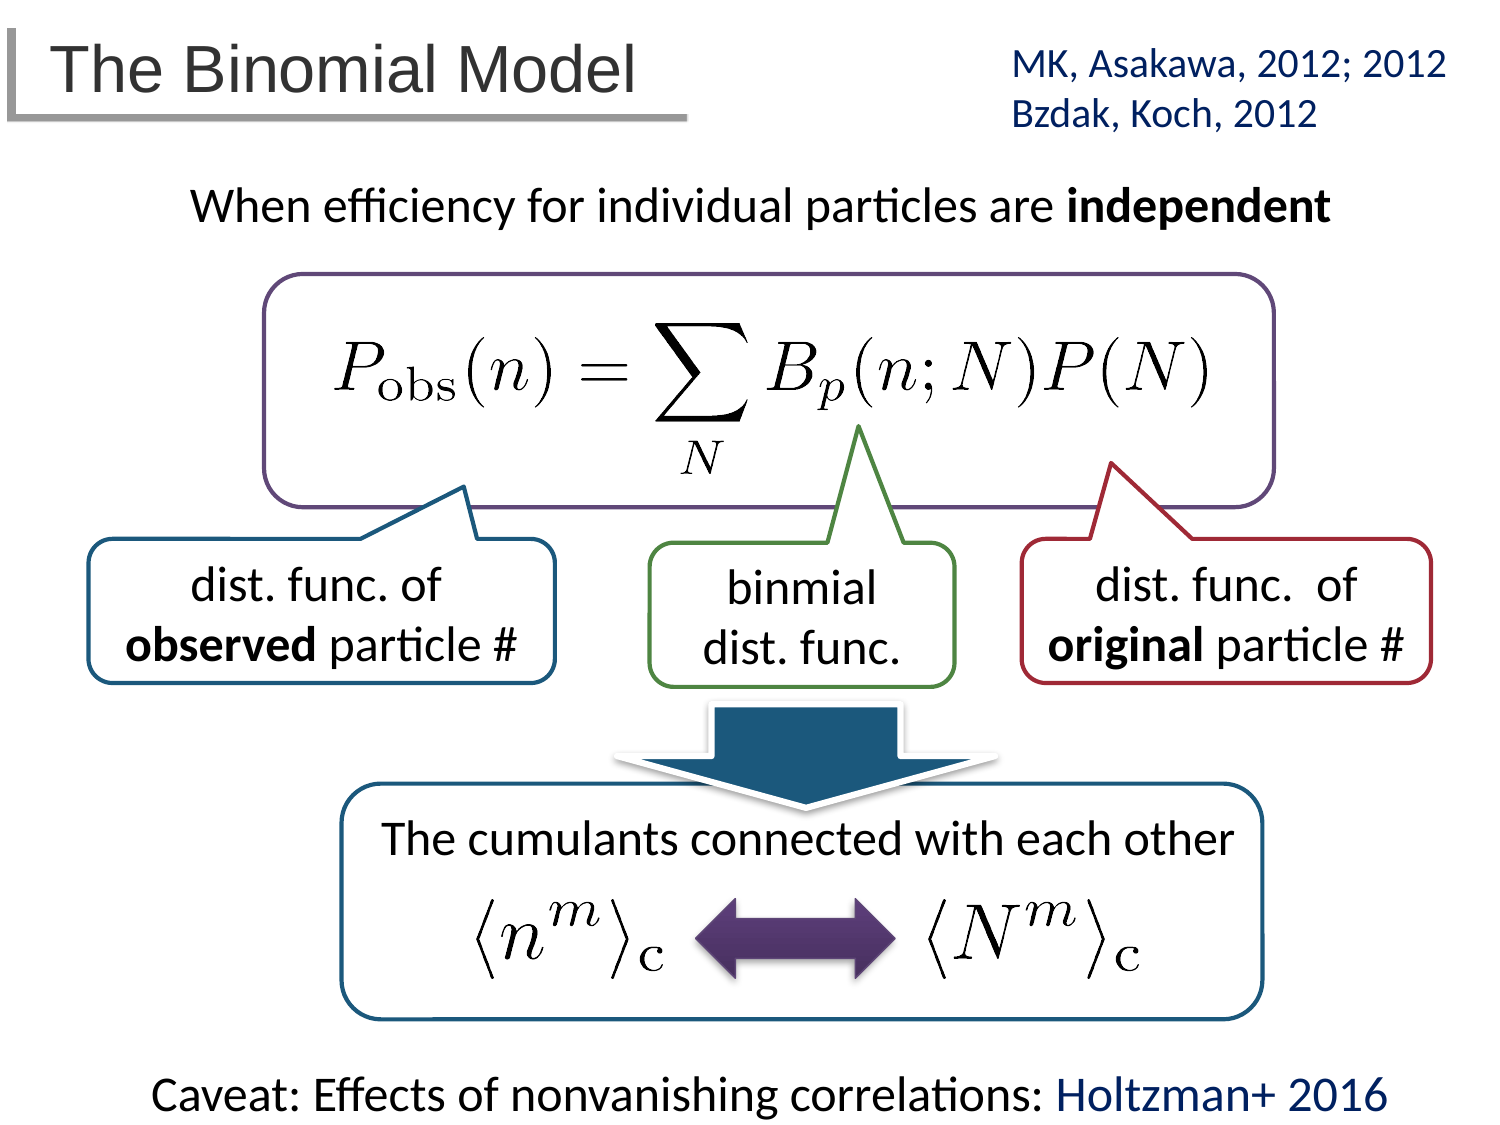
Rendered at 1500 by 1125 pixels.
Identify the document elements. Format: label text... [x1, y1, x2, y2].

text_box [261, 271, 1277, 510]
picture [333, 323, 1207, 474]
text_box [341, 703, 1263, 1020]
text_box Caveat: Effects of nonvanishing correlations: Holtzman+ 2016 [136, 1054, 1404, 1125]
text_box dist. func. of observed particle # [86, 484, 557, 686]
text_box When efficiency for individual particles are independent [175, 165, 1347, 241]
text_box binmial dist. func. [647, 483, 957, 689]
text_box dist. func. of original particle # [1019, 483, 1434, 686]
title The Binomial Model [15, 17, 697, 115]
text_box MK, Asakawa, 2012; 2012 Bzdak, Koch, 2012 [996, 28, 1463, 144]
